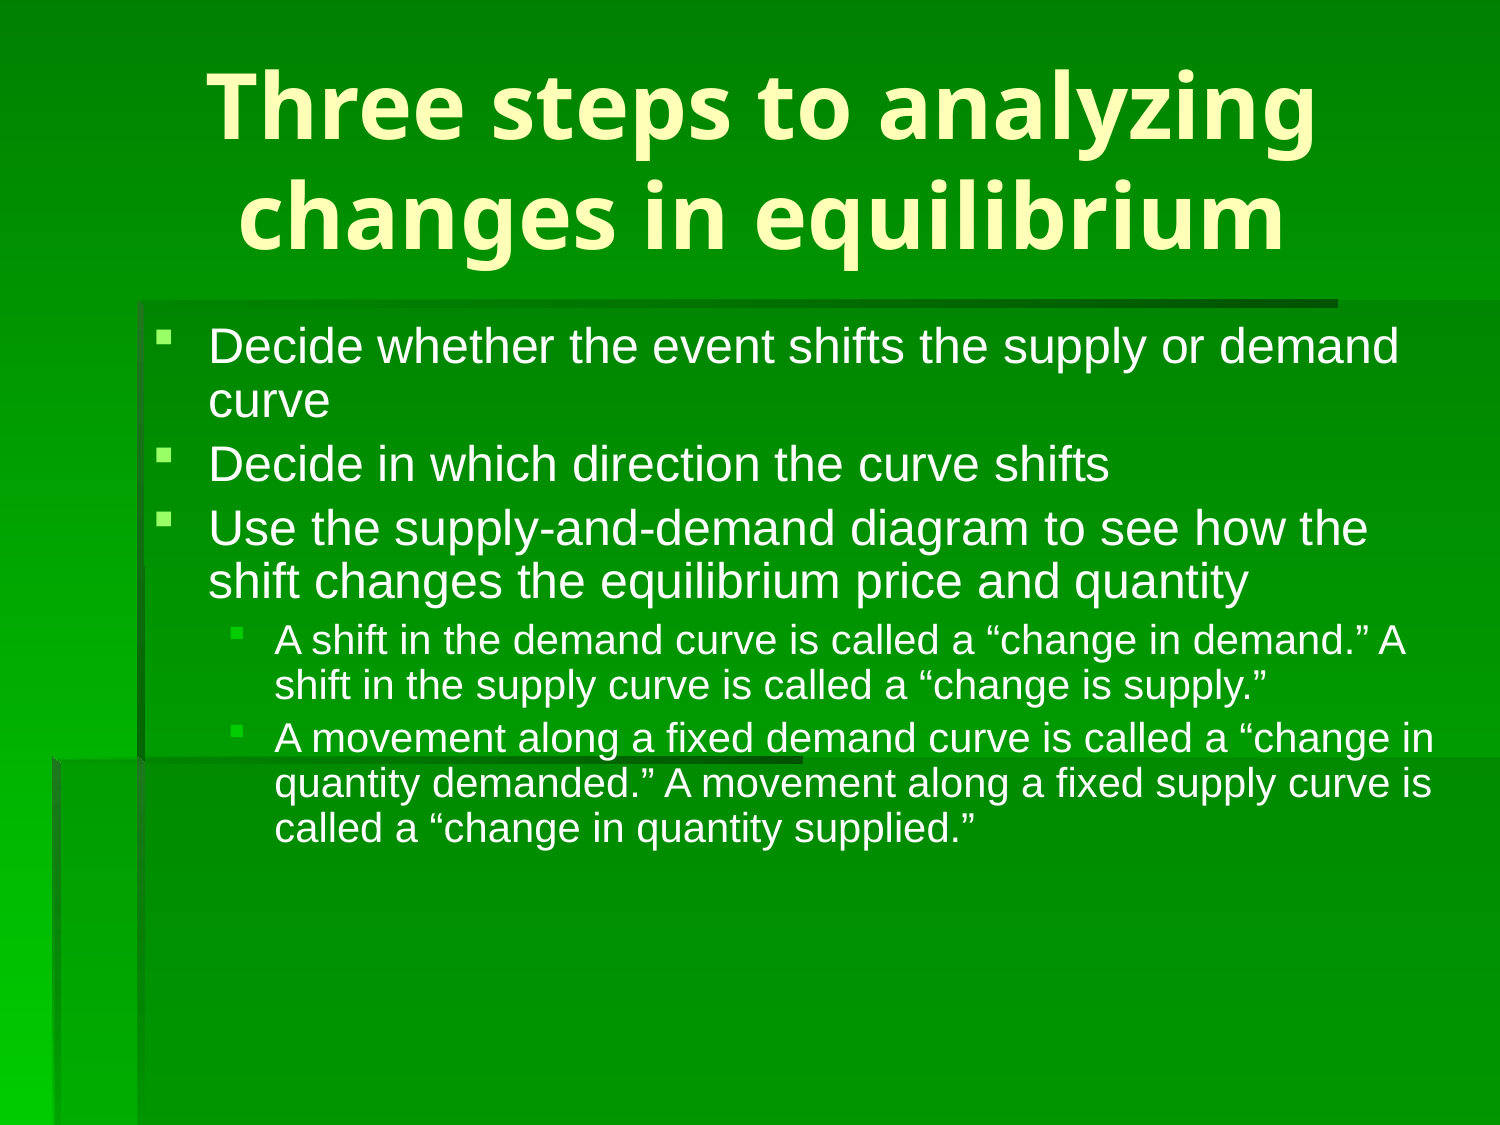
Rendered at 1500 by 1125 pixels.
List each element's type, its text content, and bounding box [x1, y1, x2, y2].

title Three steps to analyzing changes in equilibrium [74, 39, 1451, 276]
list Decide whether the event shifts the supply or demand curve Decide in which direction the curve shifts Use the supply-and-demand diagram to see how the shift changes the equilibrium price and quantity A shift in the demand curve is called a “change in demand.” A shift in the supply curve is called a “change is supply.” A movement along a fixed demand curve is called a “change in quantity demanded.” A movement along a fixed supply curve is called a “change in quantity supplied.” [137, 312, 1452, 1001]
